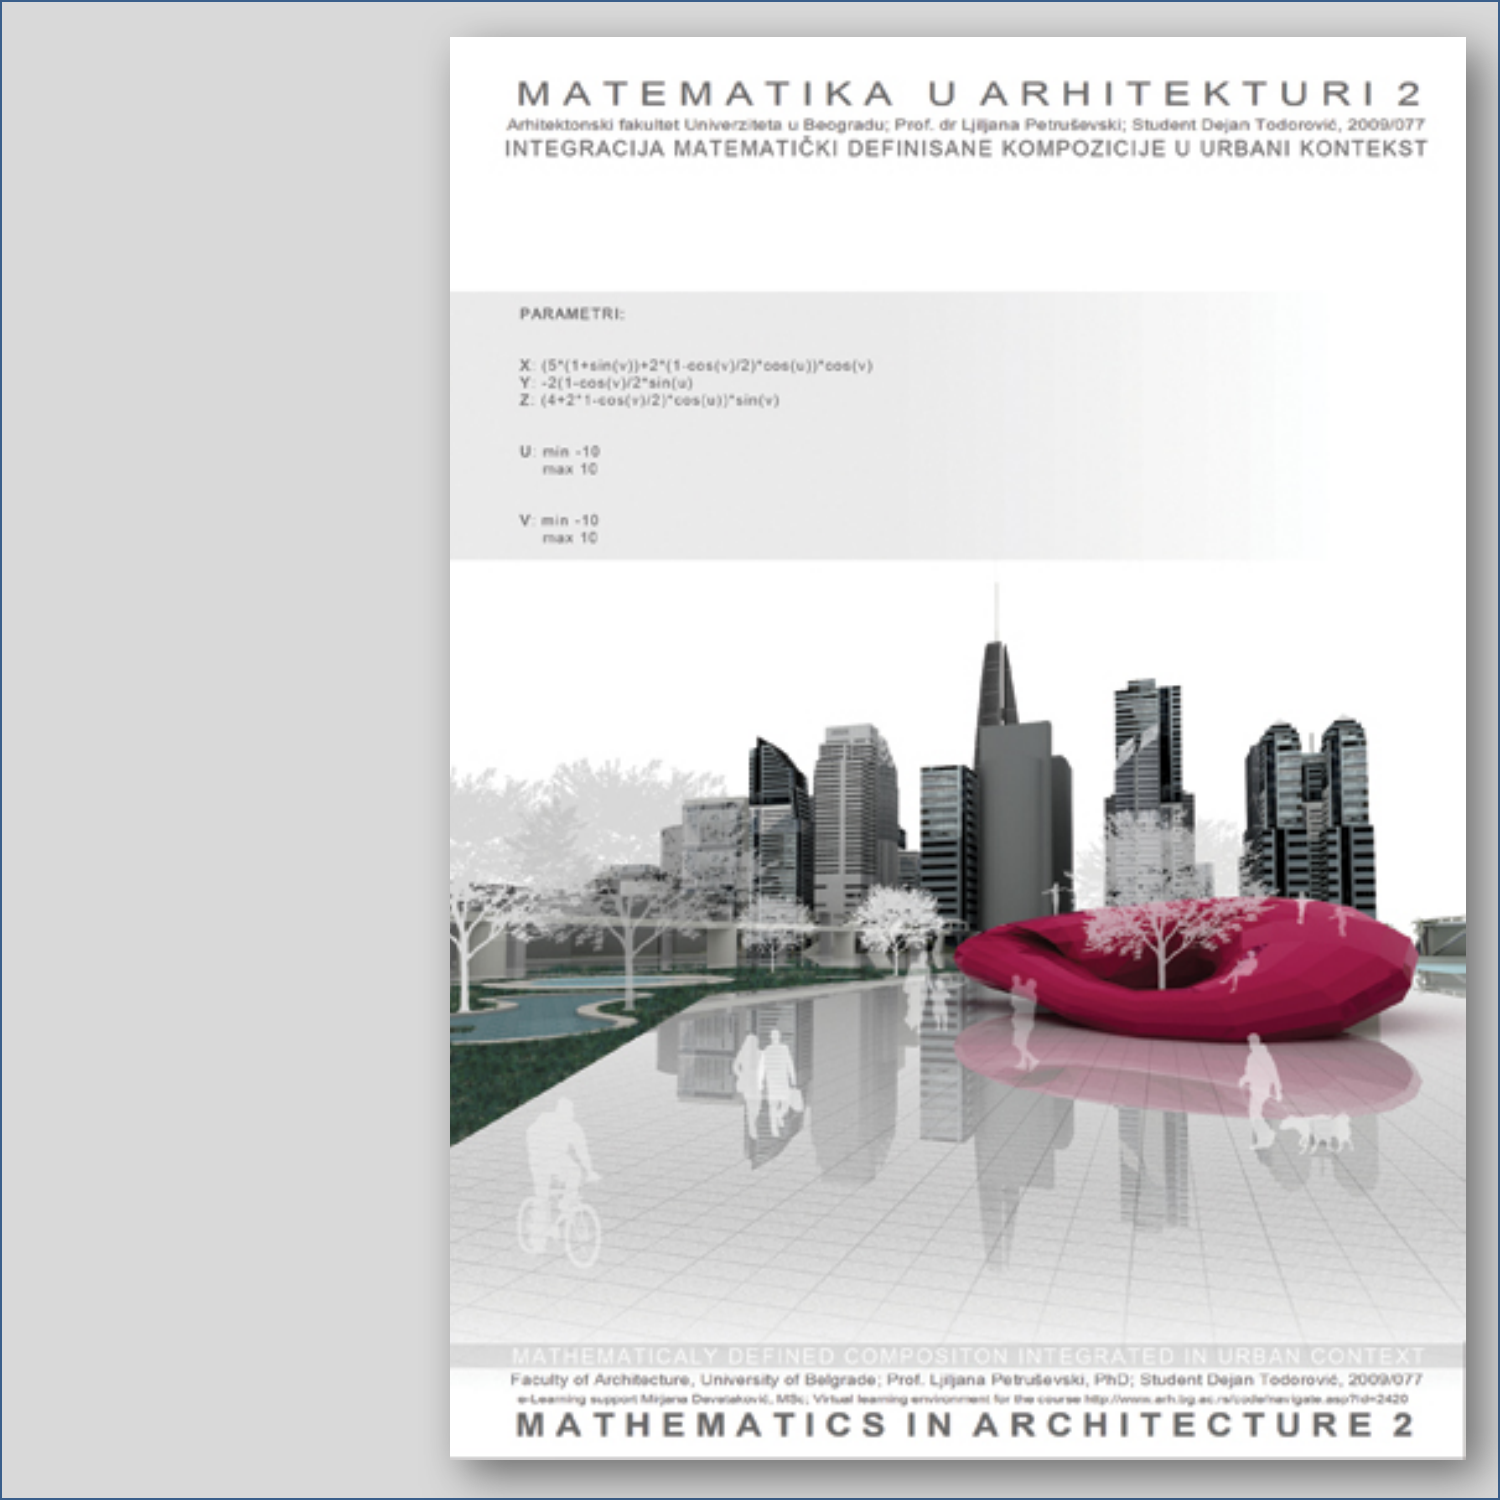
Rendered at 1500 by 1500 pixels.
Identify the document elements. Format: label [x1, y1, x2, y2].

picture [449, 37, 1466, 1460]
text_box [0, 0, 1500, 1500]
